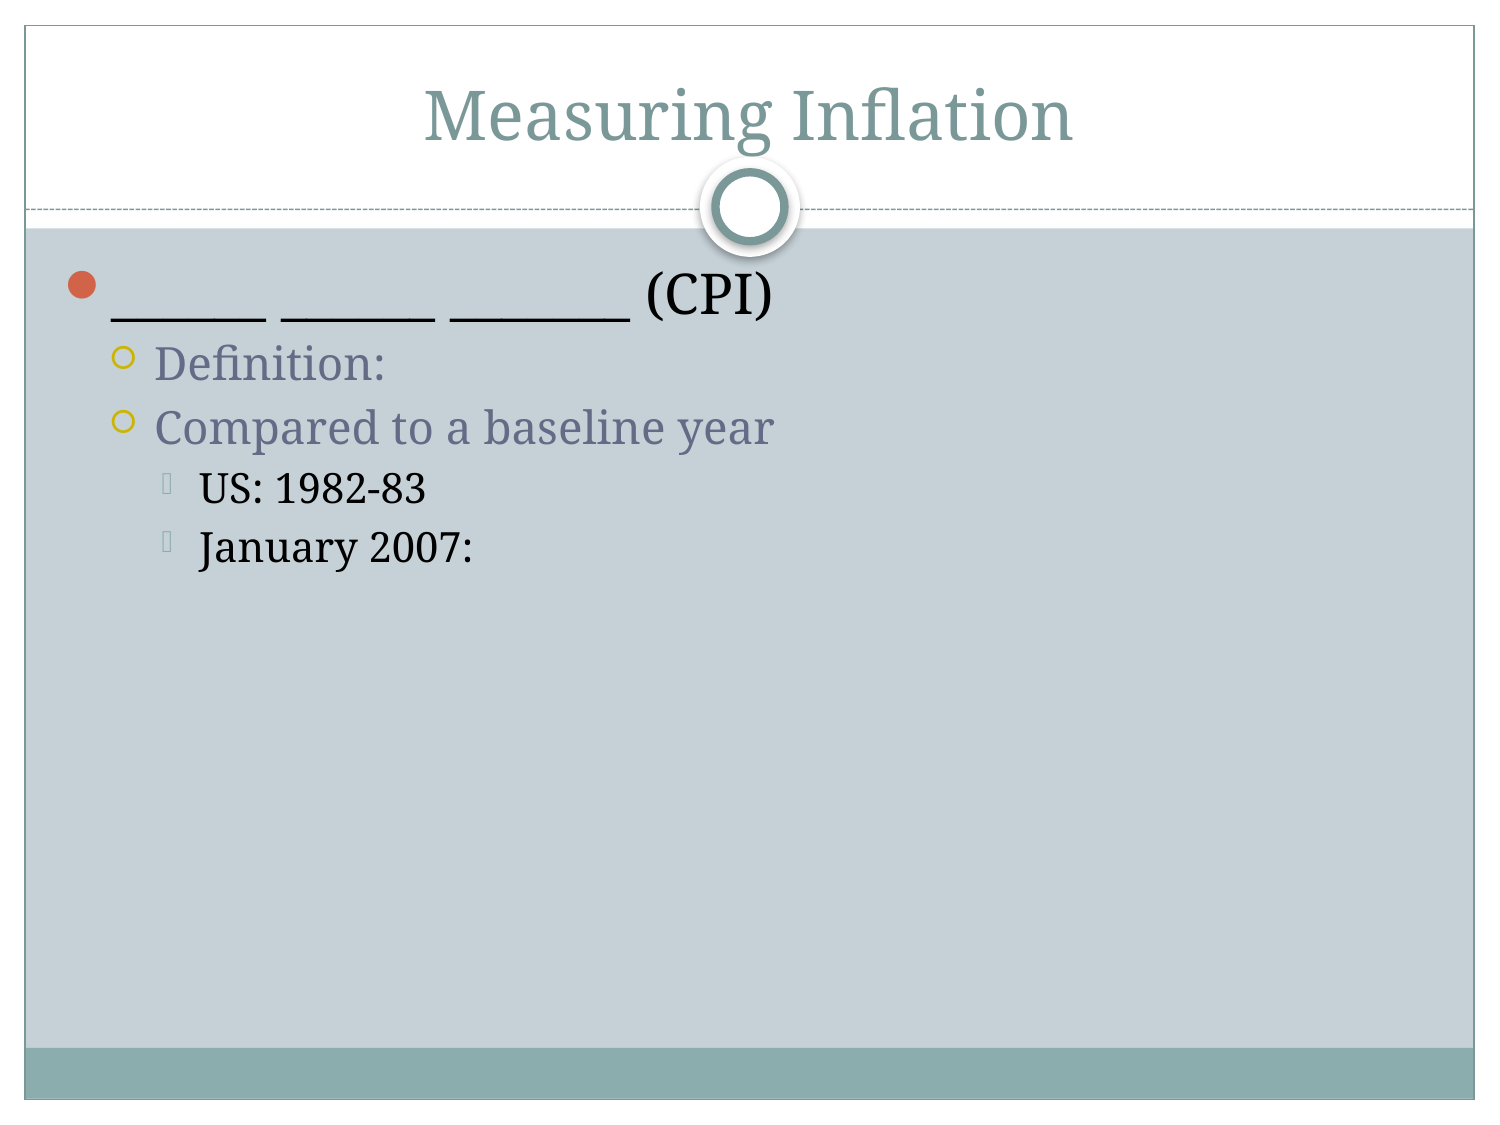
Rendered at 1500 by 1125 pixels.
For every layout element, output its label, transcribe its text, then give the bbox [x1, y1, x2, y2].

list ______ ______ _______ (CPI) Definition: Compared to a baseline year US: 1982-83 January 2007: [49, 250, 1445, 1001]
title Measuring Inflation [49, 37, 1450, 162]
